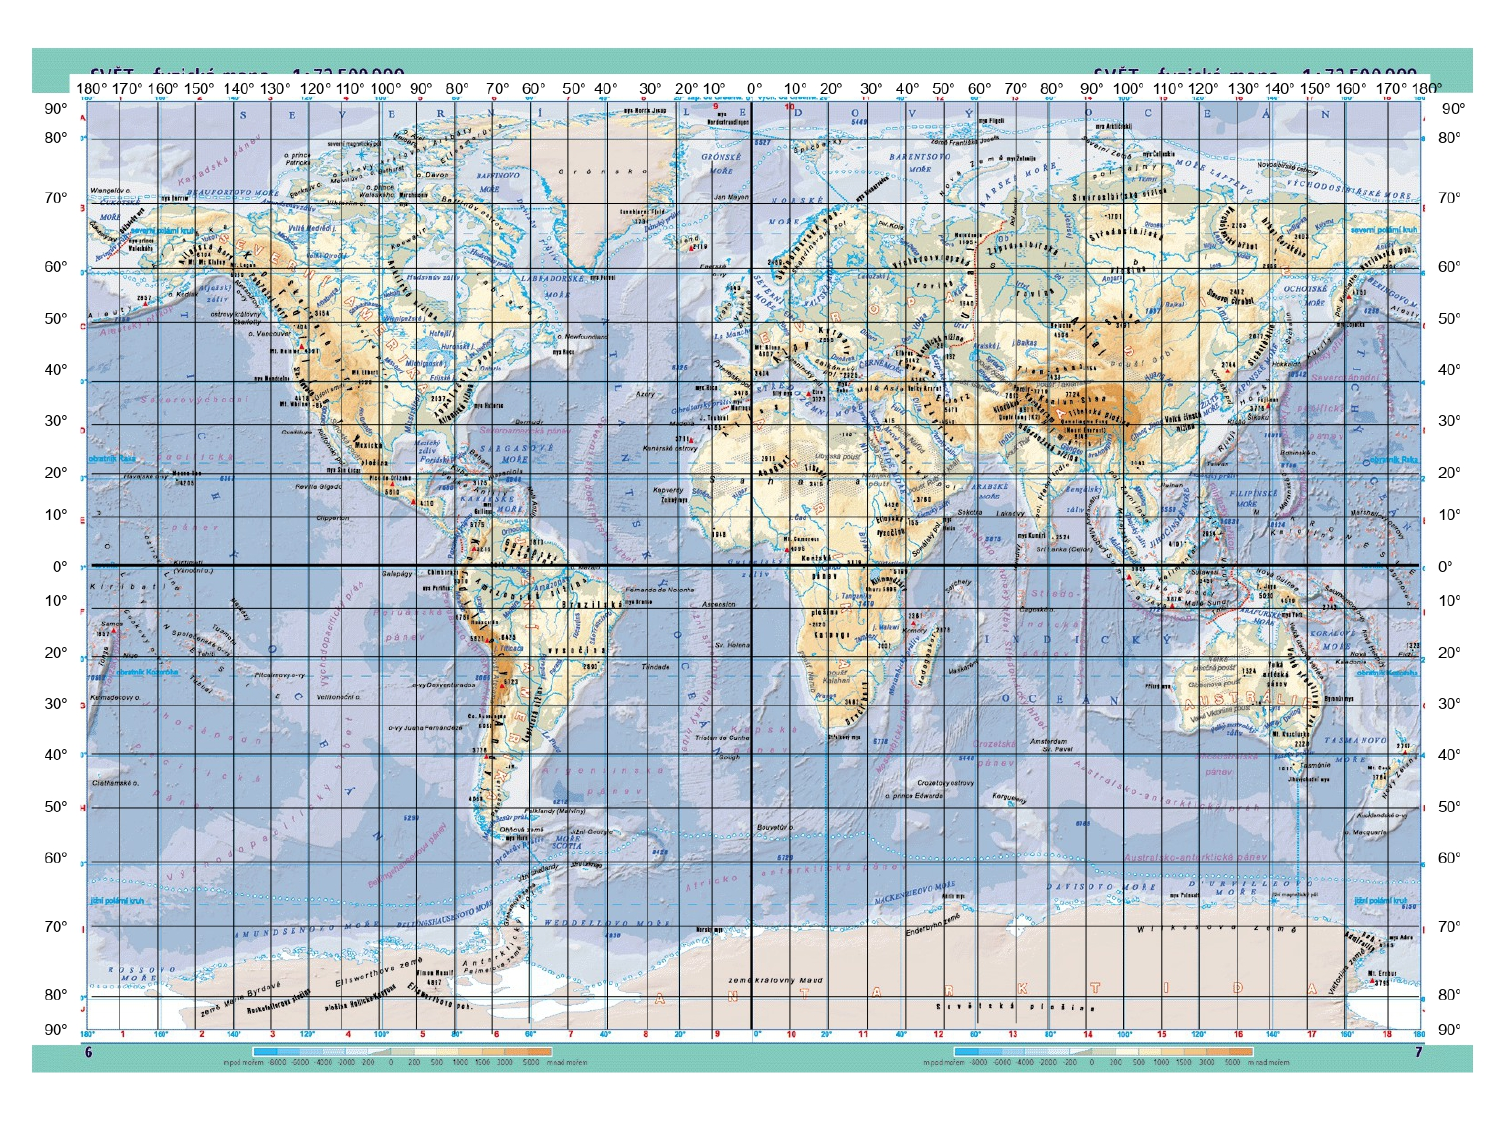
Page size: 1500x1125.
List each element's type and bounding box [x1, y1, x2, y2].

list [0, 0, 1500, 1125]
